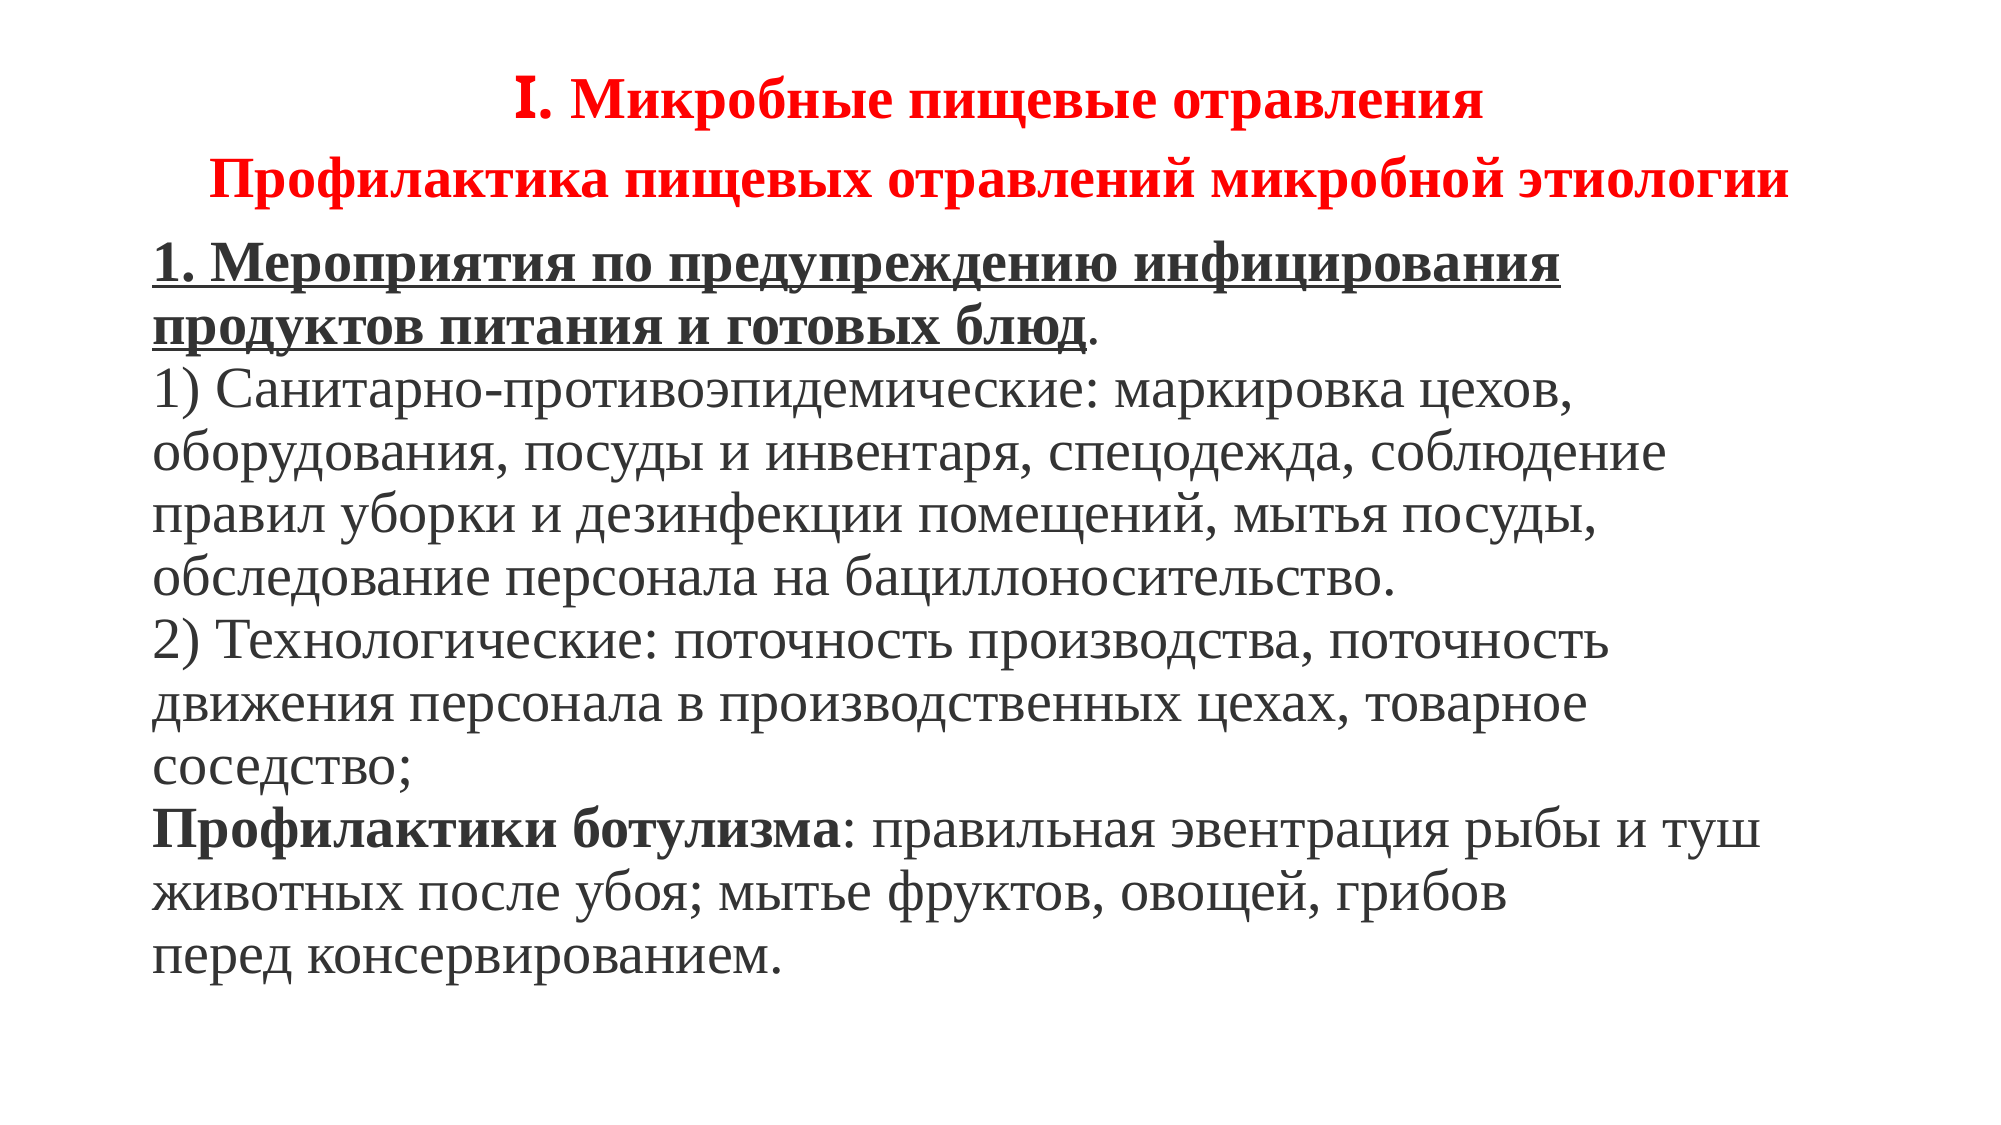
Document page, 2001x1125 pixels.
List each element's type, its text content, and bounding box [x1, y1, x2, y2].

title I. Микробные пищевые отравления [137, 59, 1863, 139]
list Профилактика пищевых отравлений микробной этиологии 1. Мероприятия по предупреждению инфицирования продуктов питания и готовых блюд. 1) Санитарно-противоэпидемические: маркировка цехов, оборудования, посуды и инвентаря, спецодежда, соблюдение правил уборки и дезинфекции помещений, мытья посуды, обследование персонала на бациллоносительство. 2) Технологические: поточность производства, поточность движения персонала в производственных цехах, товарное соседство; Профилактики ботулизма: правильная эвентрация рыбы и туш животных после убоя; мытье фруктов, овощей, грибов перед консервированием. [137, 139, 1863, 1014]
